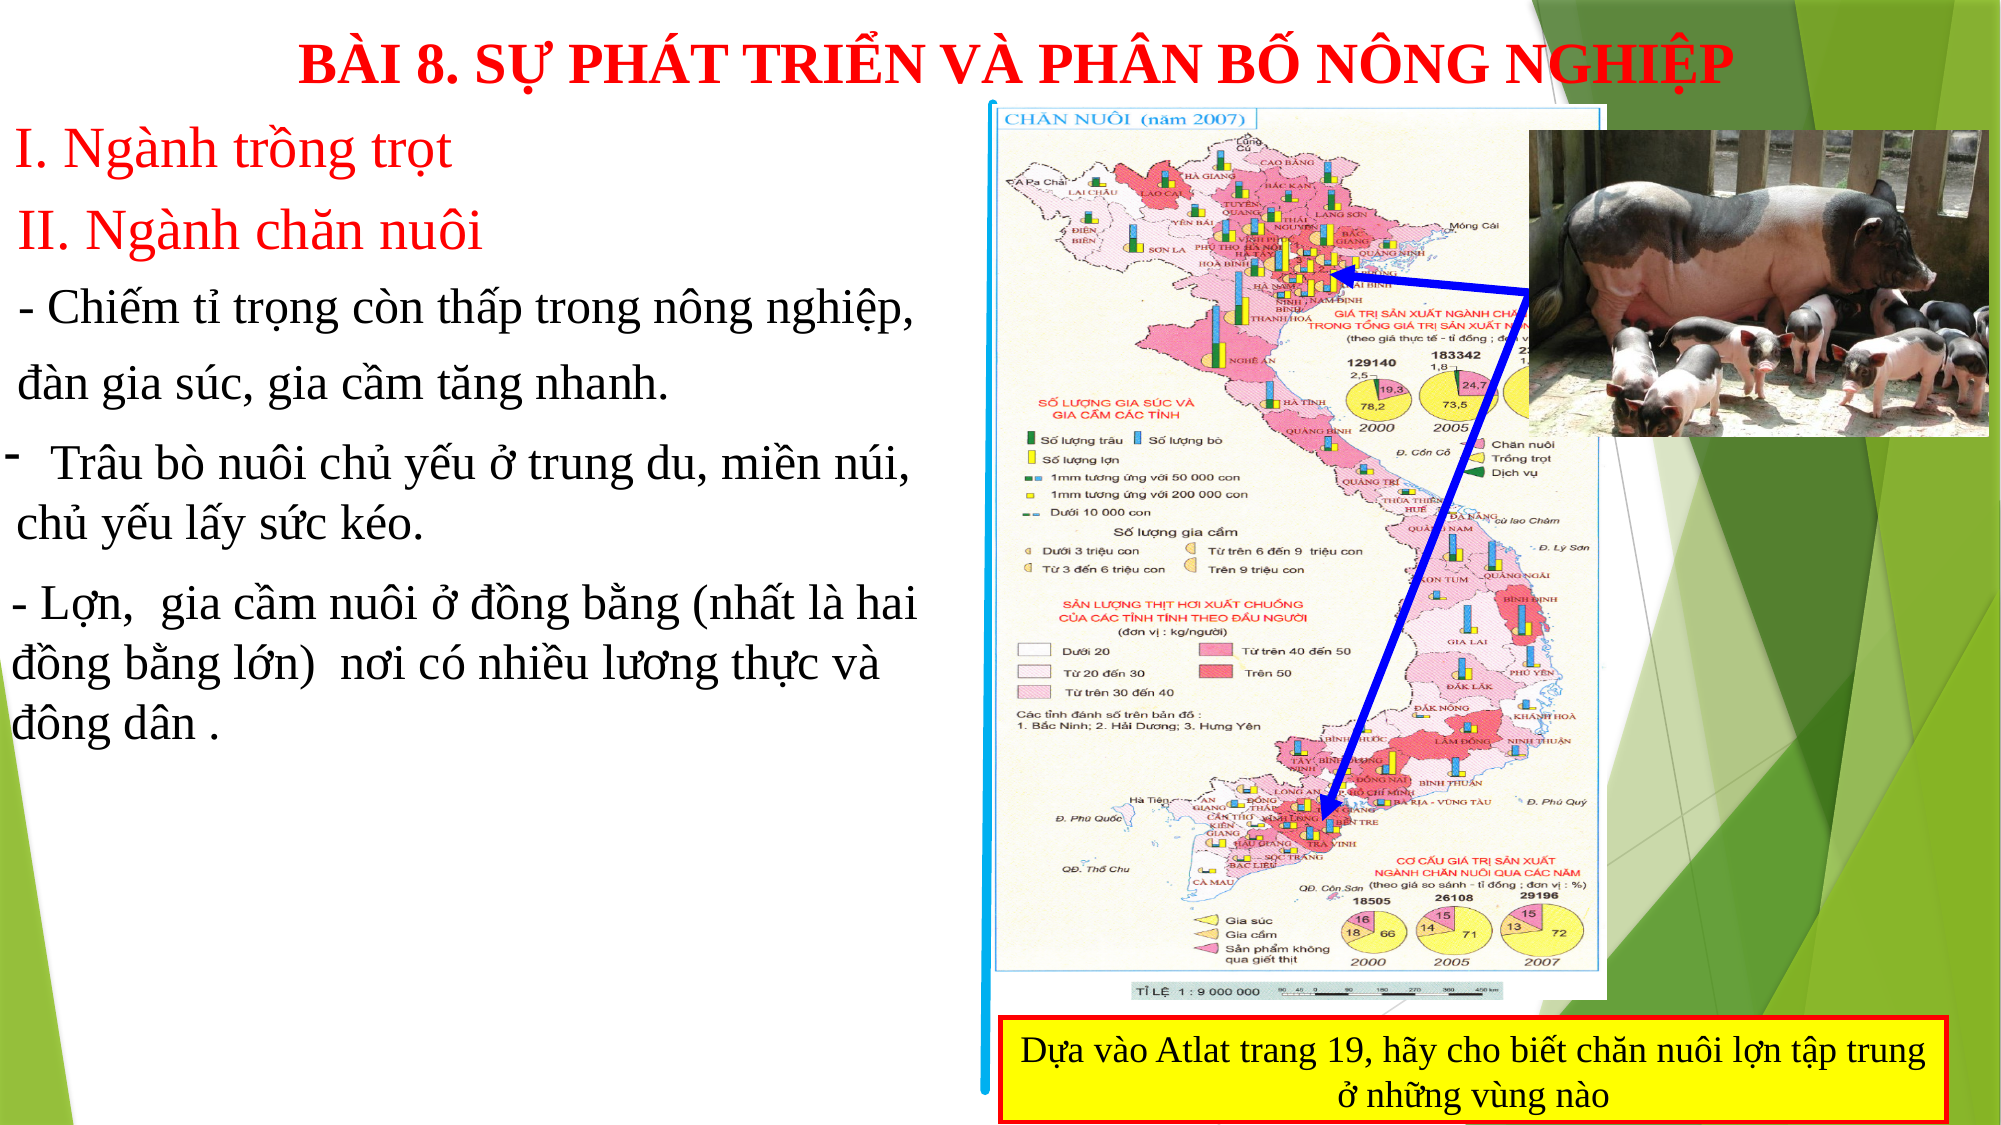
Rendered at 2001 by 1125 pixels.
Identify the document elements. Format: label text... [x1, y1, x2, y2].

text_box Trâu bò nuôi chủ yếu ở trung du, miền núi, chủ yếu lấy sức kéo. [0, 421, 979, 557]
text_box - Chiếm tỉ trọng còn thấp trong nông nghiệp, [3, 266, 943, 342]
text_box Dựa vào Atlat trang 19, hãy cho biết chăn nuôi lợn tập trung ở những vùng nào [1000, 1017, 1947, 1123]
text_box BÀI 8. SỰ PHÁT TRIỂN VÀ PHÂN BỐ NÔNG NGHIỆP [0, 18, 2000, 103]
text_box I. Ngành trồng trọt [0, 104, 883, 185]
text_box II. Ngành chăn nuôi [2, 184, 499, 269]
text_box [984, 103, 994, 1091]
picture [992, 103, 1990, 1000]
text_box đàn gia súc, gia cầm tăng nhanh. [2, 342, 699, 417]
text_box - Lợn, gia cầm nuôi ở đồng bằng (nhất là hai đồng bằng lớn) nơi có nhiều lương thực và đông dân . [0, 562, 979, 757]
